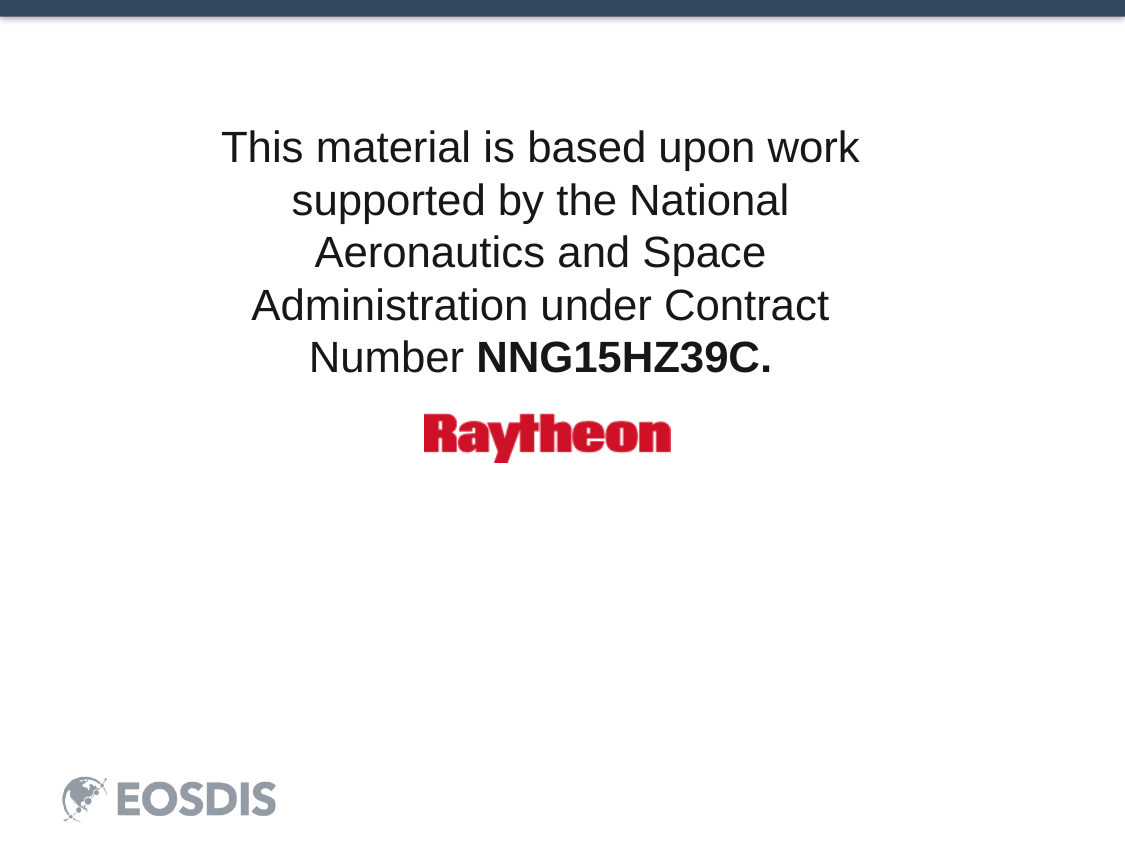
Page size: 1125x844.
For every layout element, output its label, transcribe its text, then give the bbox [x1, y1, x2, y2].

text_box This material is based upon work supported by the National Aeronautics and Space Administration under Contract Number NNG15HZ39C. [172, 111, 910, 389]
picture [423, 413, 672, 463]
